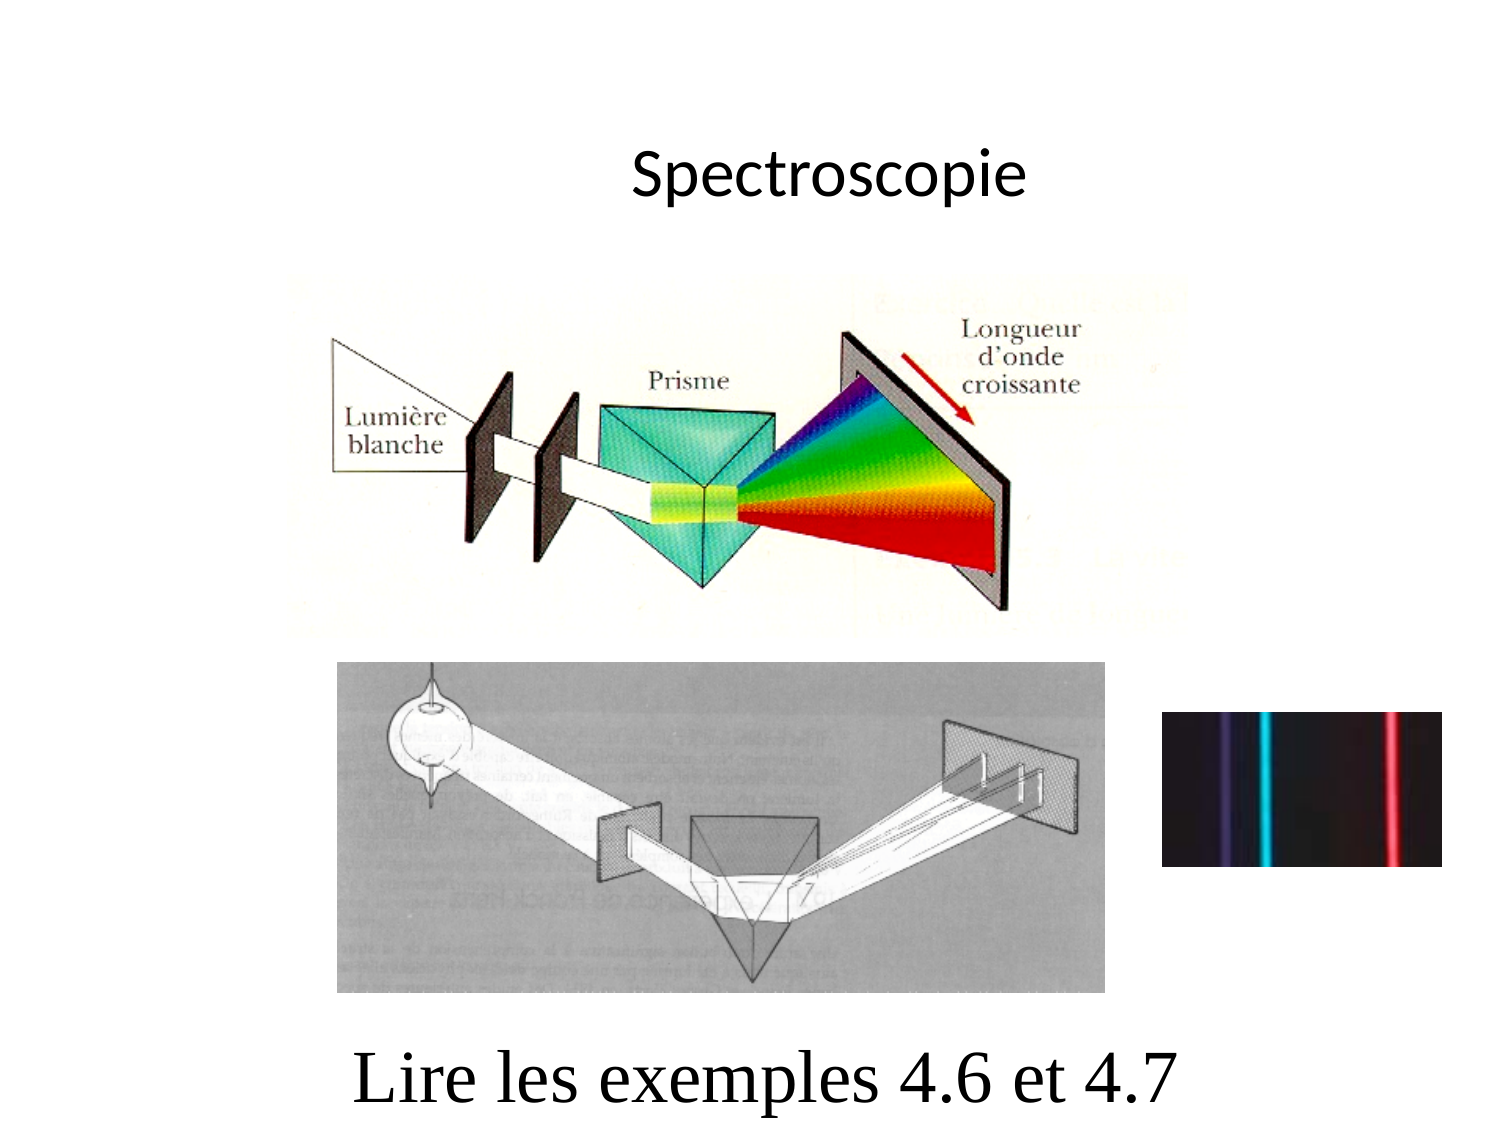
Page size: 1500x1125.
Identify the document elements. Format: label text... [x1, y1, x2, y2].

picture [287, 274, 1188, 638]
picture [337, 662, 1105, 993]
text_box Lire les exemples 4.6 et 4.7 [338, 1019, 1195, 1125]
picture [1162, 712, 1270, 867]
picture [1273, 712, 1442, 867]
title Spectroscopie [192, 119, 1468, 219]
